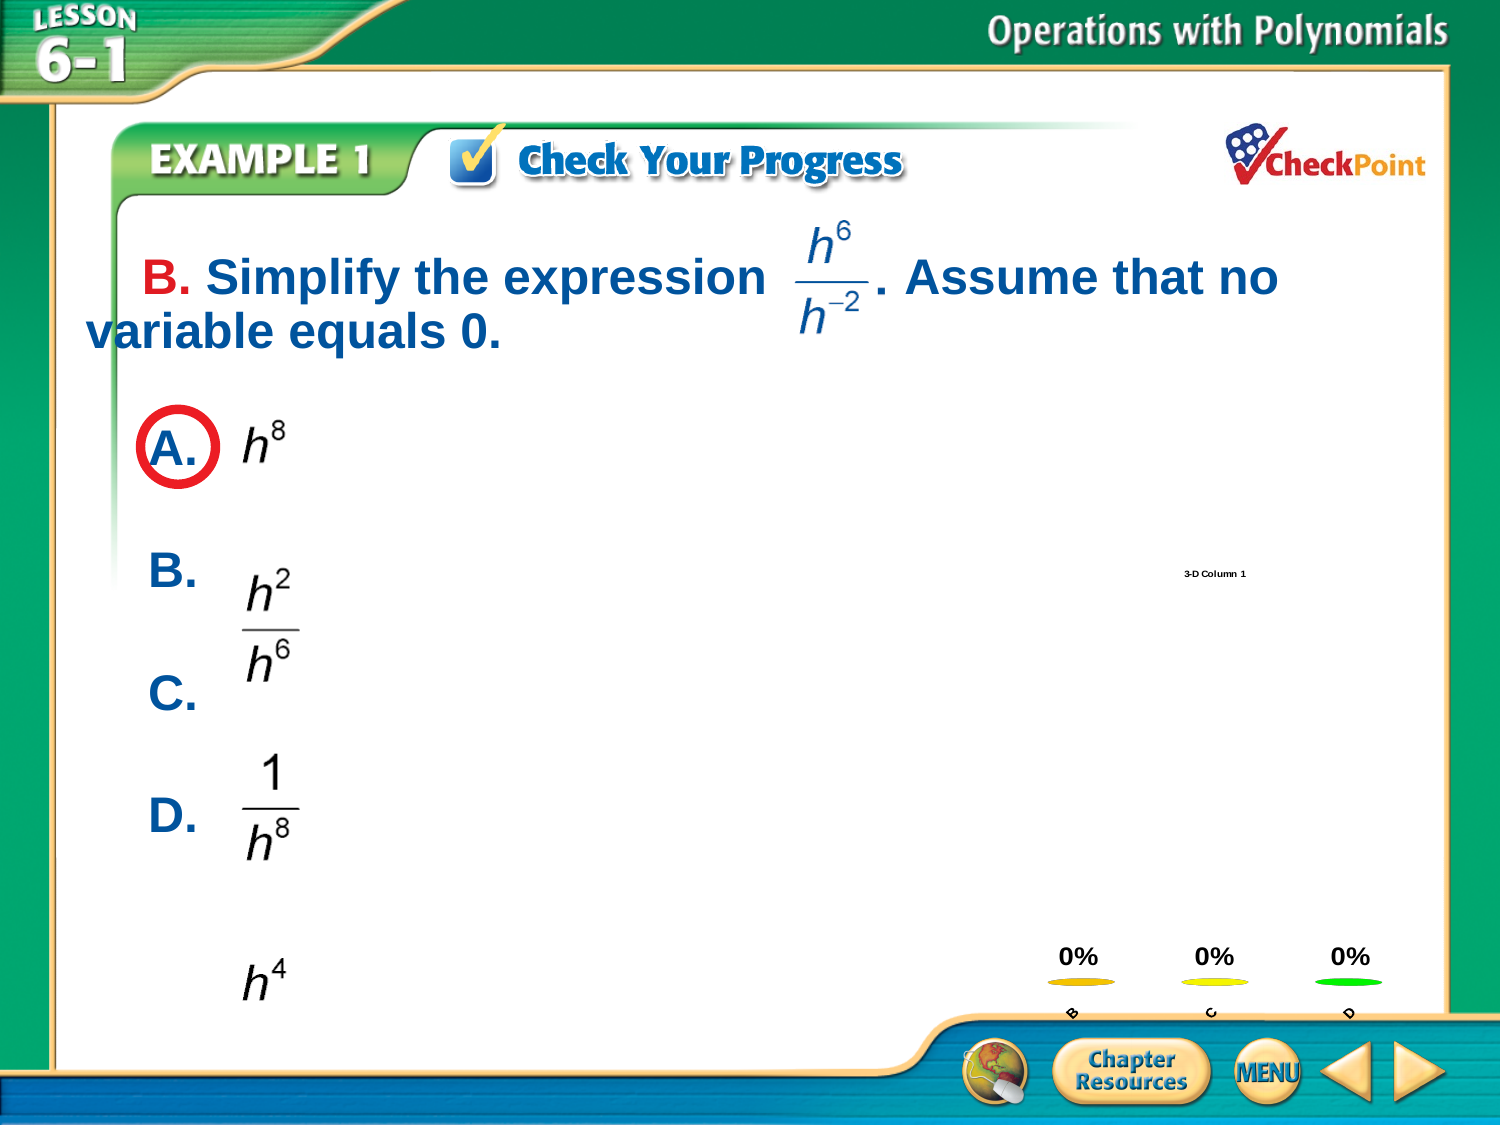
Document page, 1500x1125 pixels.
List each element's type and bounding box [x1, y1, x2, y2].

picture [0, 0, 1500, 1125]
text_box [140, 401, 599, 1012]
chart [1006, 551, 1424, 1026]
text_box [77, 208, 1394, 369]
